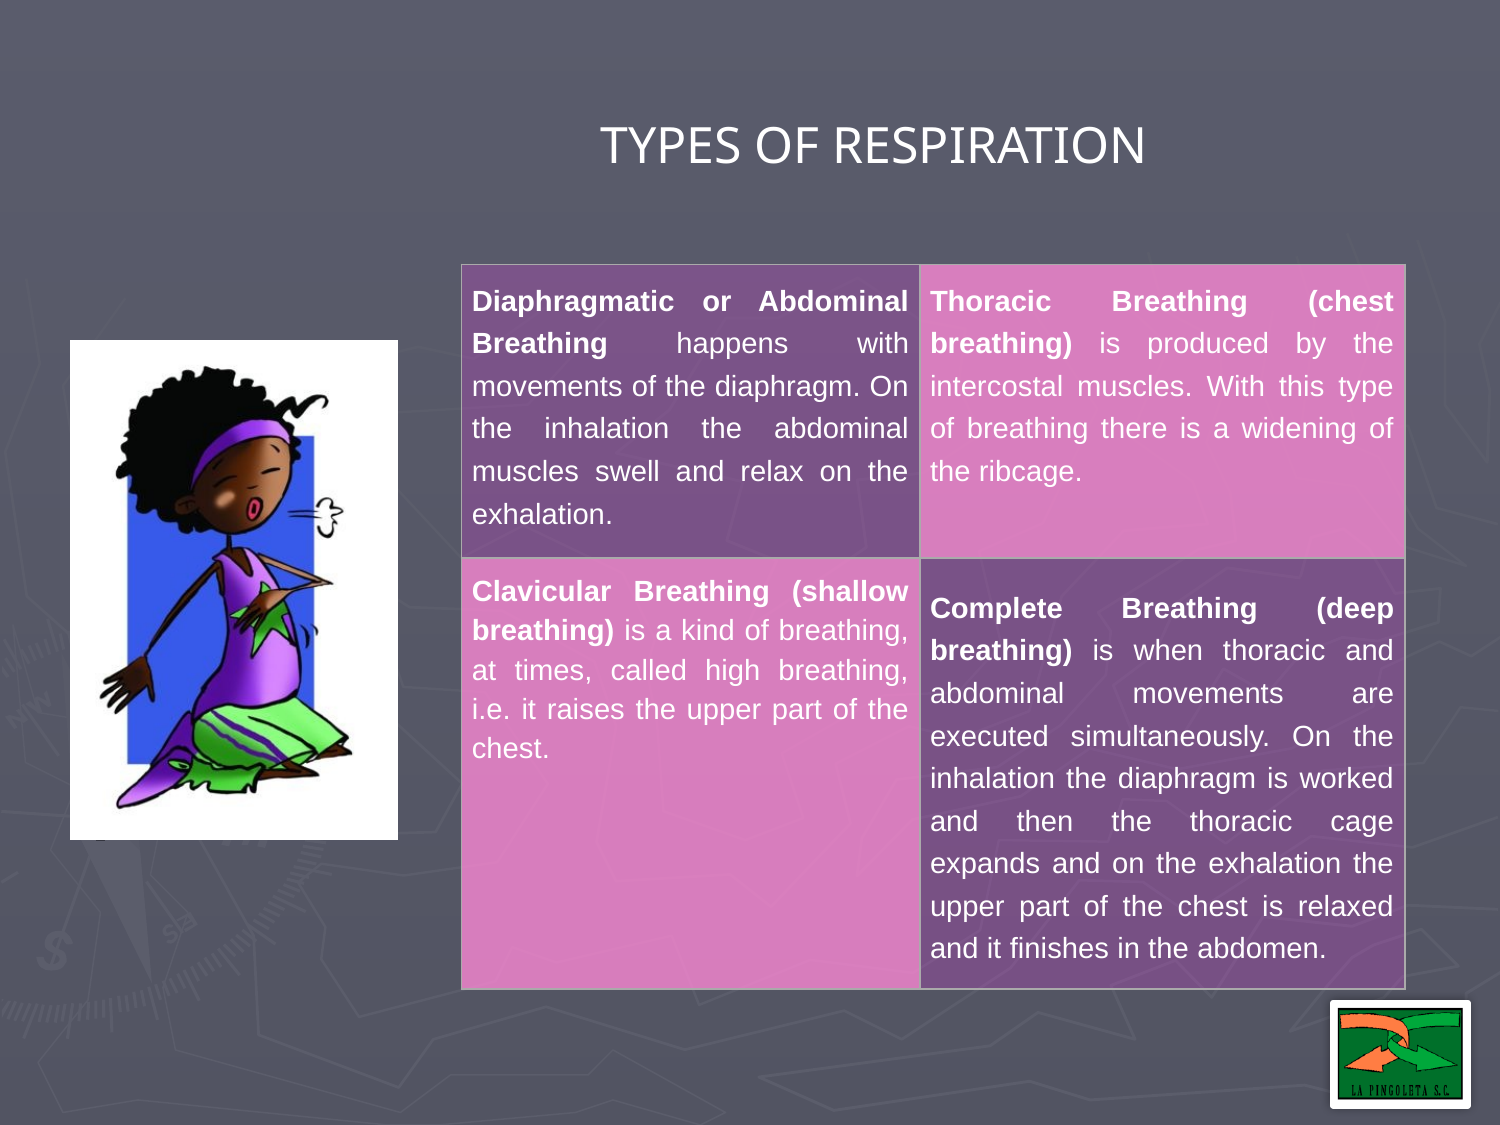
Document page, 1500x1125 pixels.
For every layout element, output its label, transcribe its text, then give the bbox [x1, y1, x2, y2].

table_header Diaphragmatic or Abdominal Breathing happens with movements of the diaphragm. On the inhalation the abdominal muscles swell and relax on the exhalation. [462, 265, 919, 557]
picture [1335, 1005, 1466, 1104]
table_cell Complete Breathing (deep breathing) is when thoracic and abdominal movements are executed simultaneously. On the inhalation the diaphragm is worked and then the thoracic cage expands and on the exhalation the upper part of the chest is relaxed and it finishes in the abdomen. [921, 559, 1404, 988]
picture [70, 340, 398, 840]
text_box TYPES OF RESPIRATION [592, 105, 1184, 181]
table_cell Clavicular Breathing (shallow breathing) is a kind of breathing, at times, called high breathing, i.e. it raises the upper part of the chest. [462, 559, 919, 988]
table_header Thoracic Breathing (chest breathing) is produced by the intercostal muscles. With this type of breathing there is a widening of the ribcage. [921, 265, 1404, 557]
